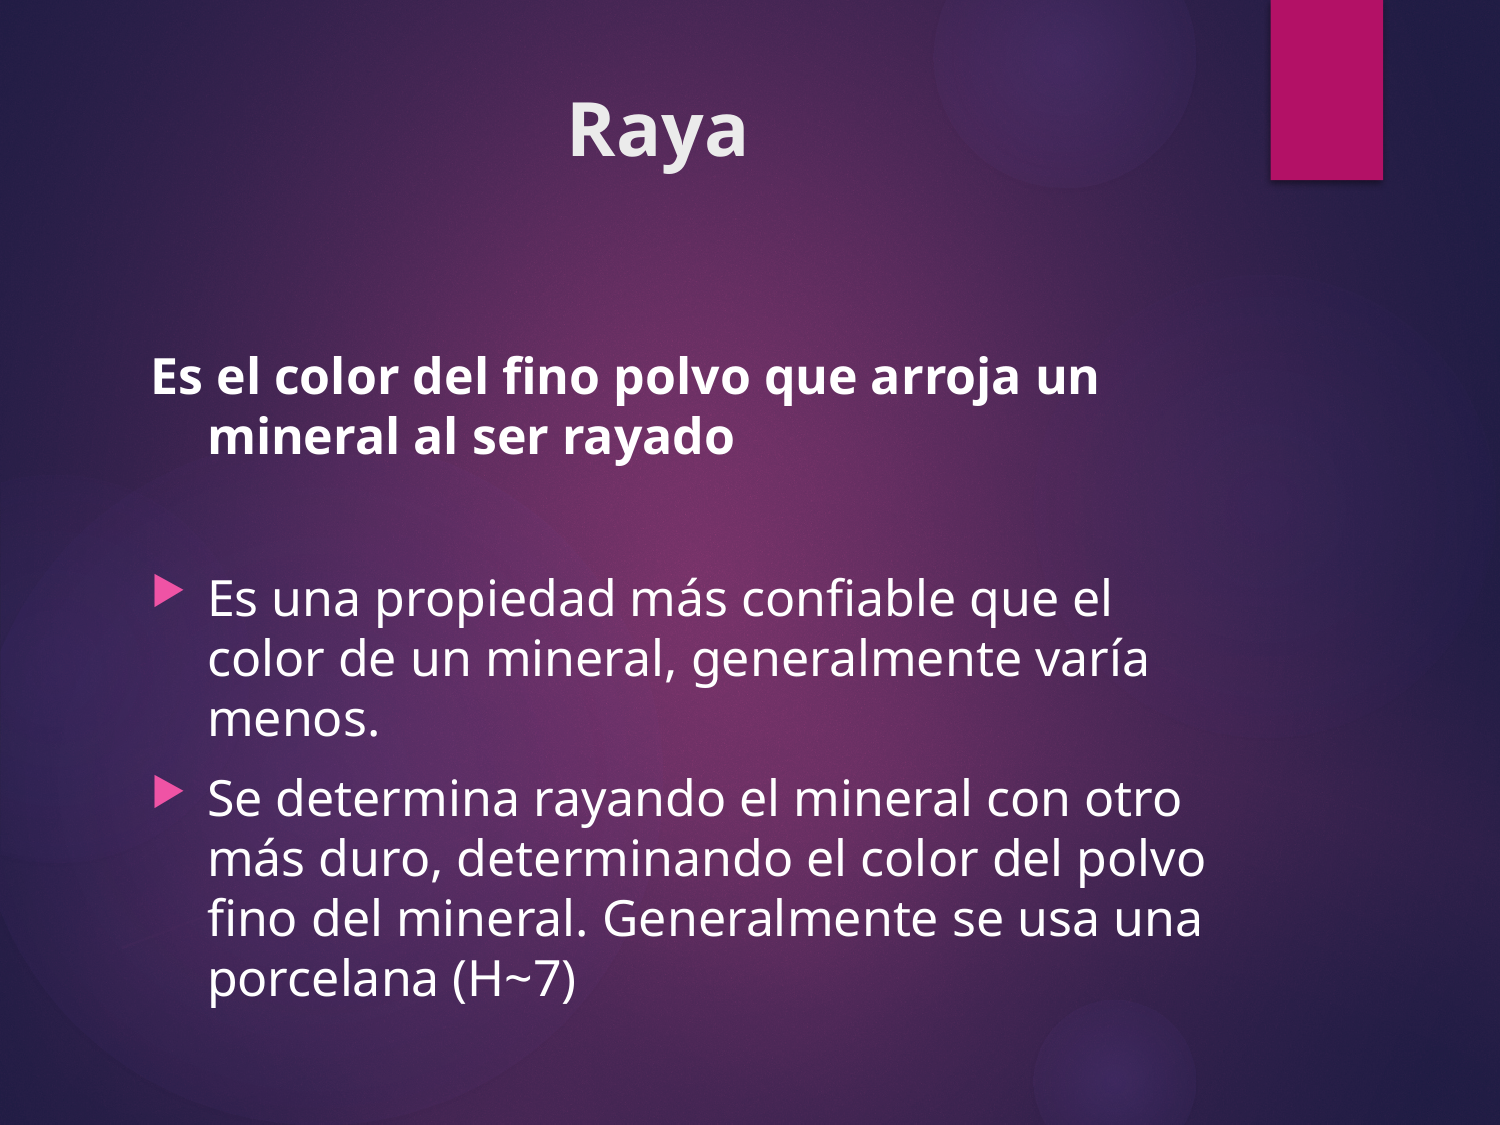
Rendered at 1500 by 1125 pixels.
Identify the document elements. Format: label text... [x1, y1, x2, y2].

title Raya [79, 74, 1237, 304]
list Es el color del fino polvo que arroja un mineral al ser rayado Es una propiedad más confiable que el color de un mineral, generalmente varía menos. Se determina rayando el mineral con otro más duro, determinando el color del polvo fino del mineral. Generalmente se usa una porcelana (H~7) [135, 336, 1237, 1025]
